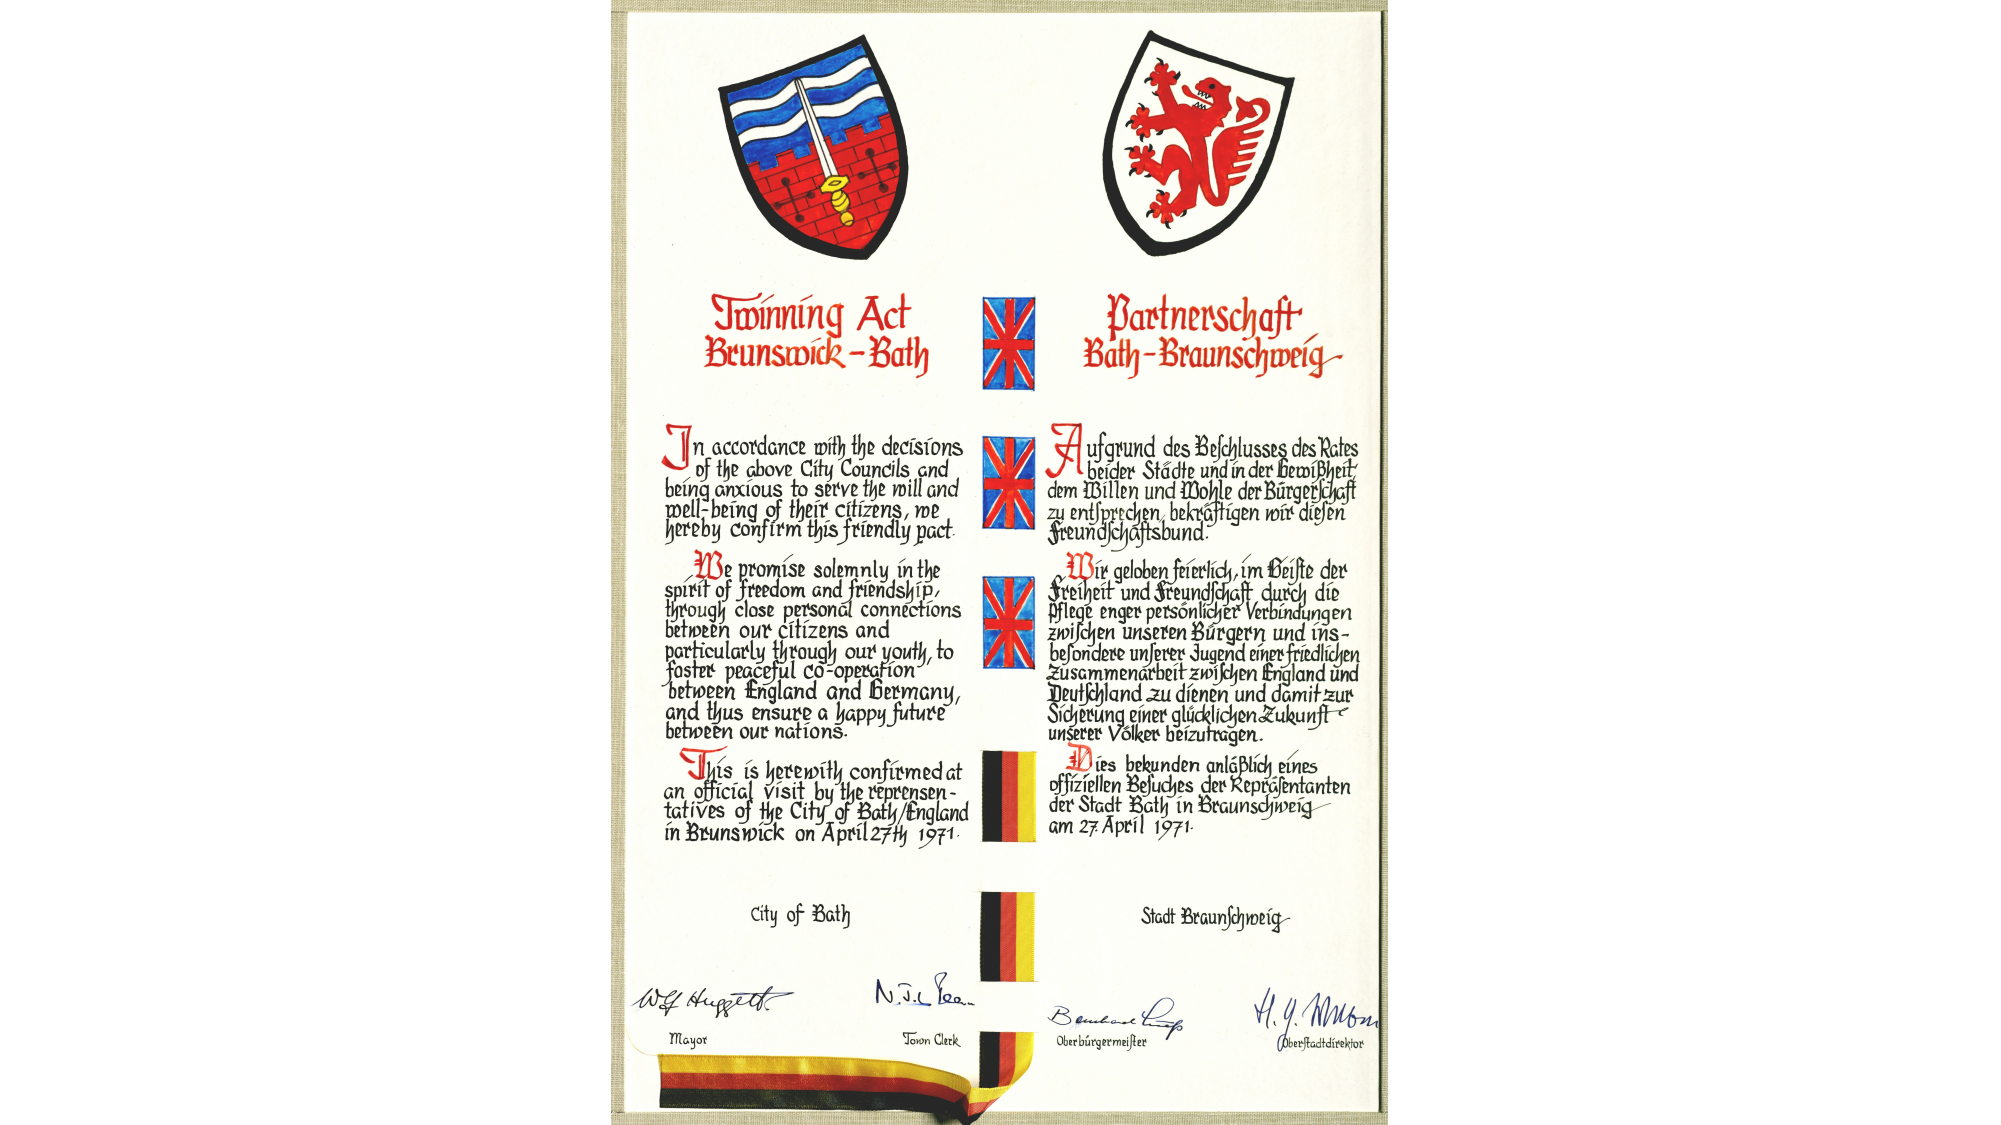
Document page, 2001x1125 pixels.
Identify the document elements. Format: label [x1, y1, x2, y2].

picture [611, 0, 1389, 1125]
